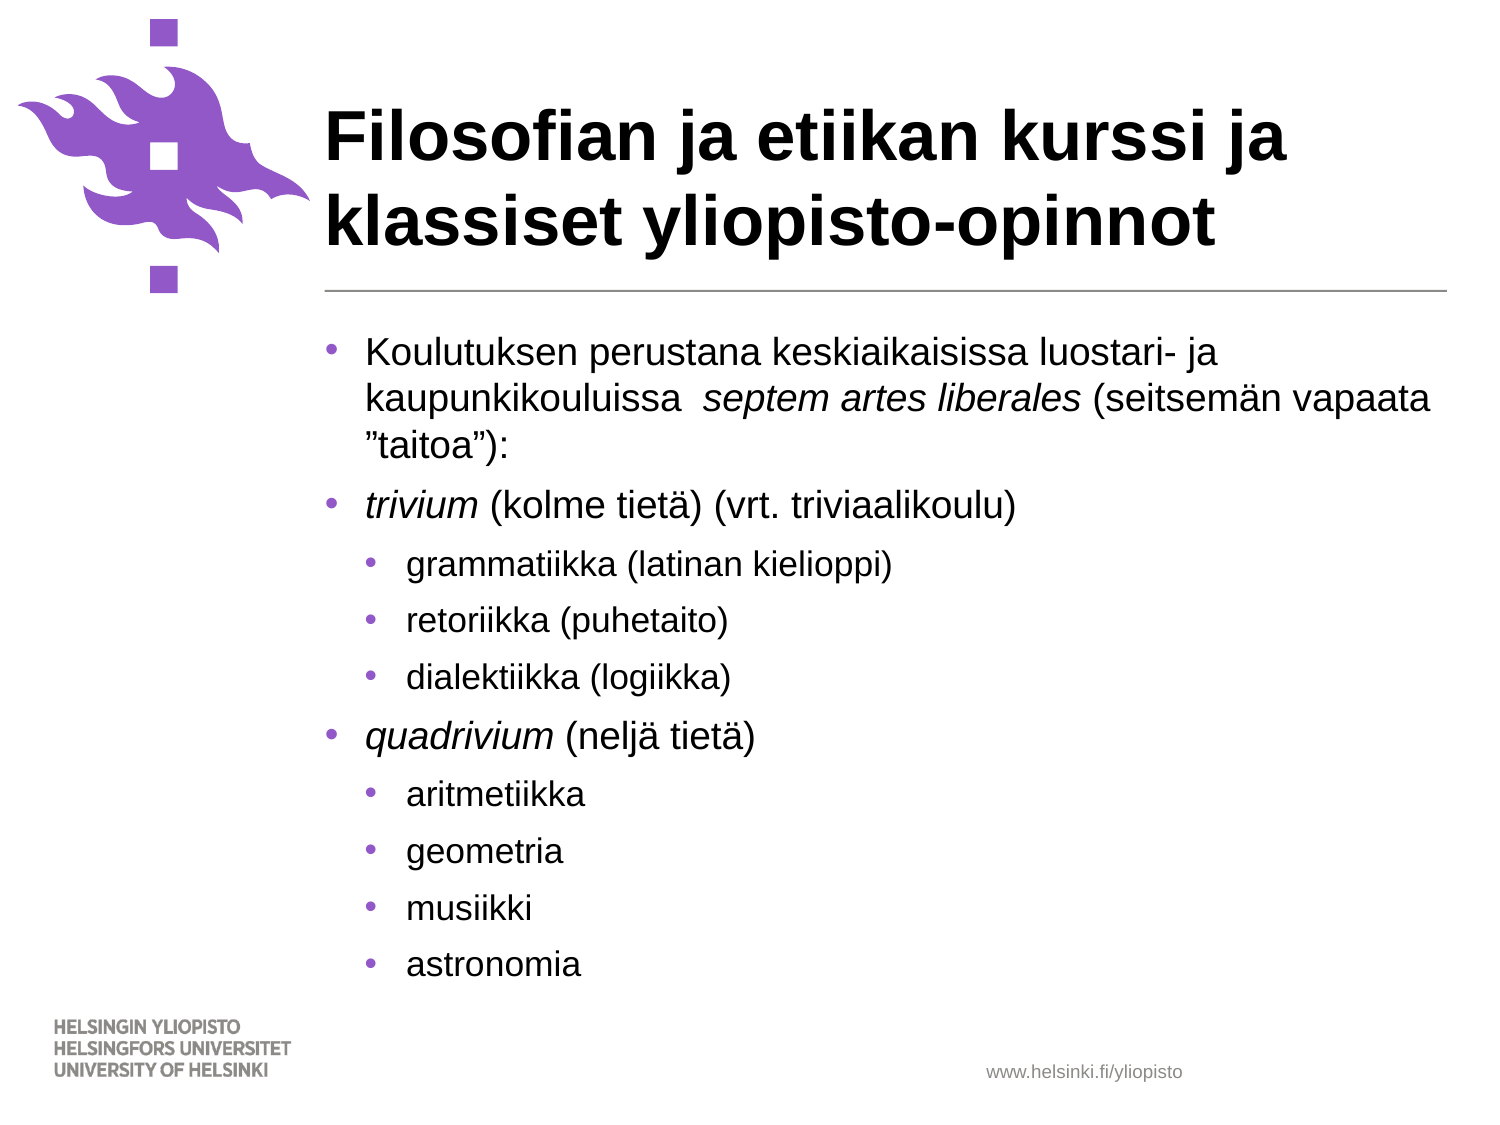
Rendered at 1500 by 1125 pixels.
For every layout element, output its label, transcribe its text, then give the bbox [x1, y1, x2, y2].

list Koulutuksen perustana keskiaikaisissa luostari- ja kaupunkikouluissa septem artes liberales (seitsemän vapaata ”taitoa”): trivium (kolme tietä) (vrt. triviaalikoulu) grammatiikka (latinan kielioppi) retoriikka (puhetaito) dialektiikka (logiikka) quadrivium (neljä tietä) aritmetiikka geometria musiikki astronomia [324, 326, 1447, 988]
title Filosofian ja etiikan kurssi ja klassiset yliopisto-opinnot [324, 90, 1447, 279]
picture [53, 1017, 292, 1079]
